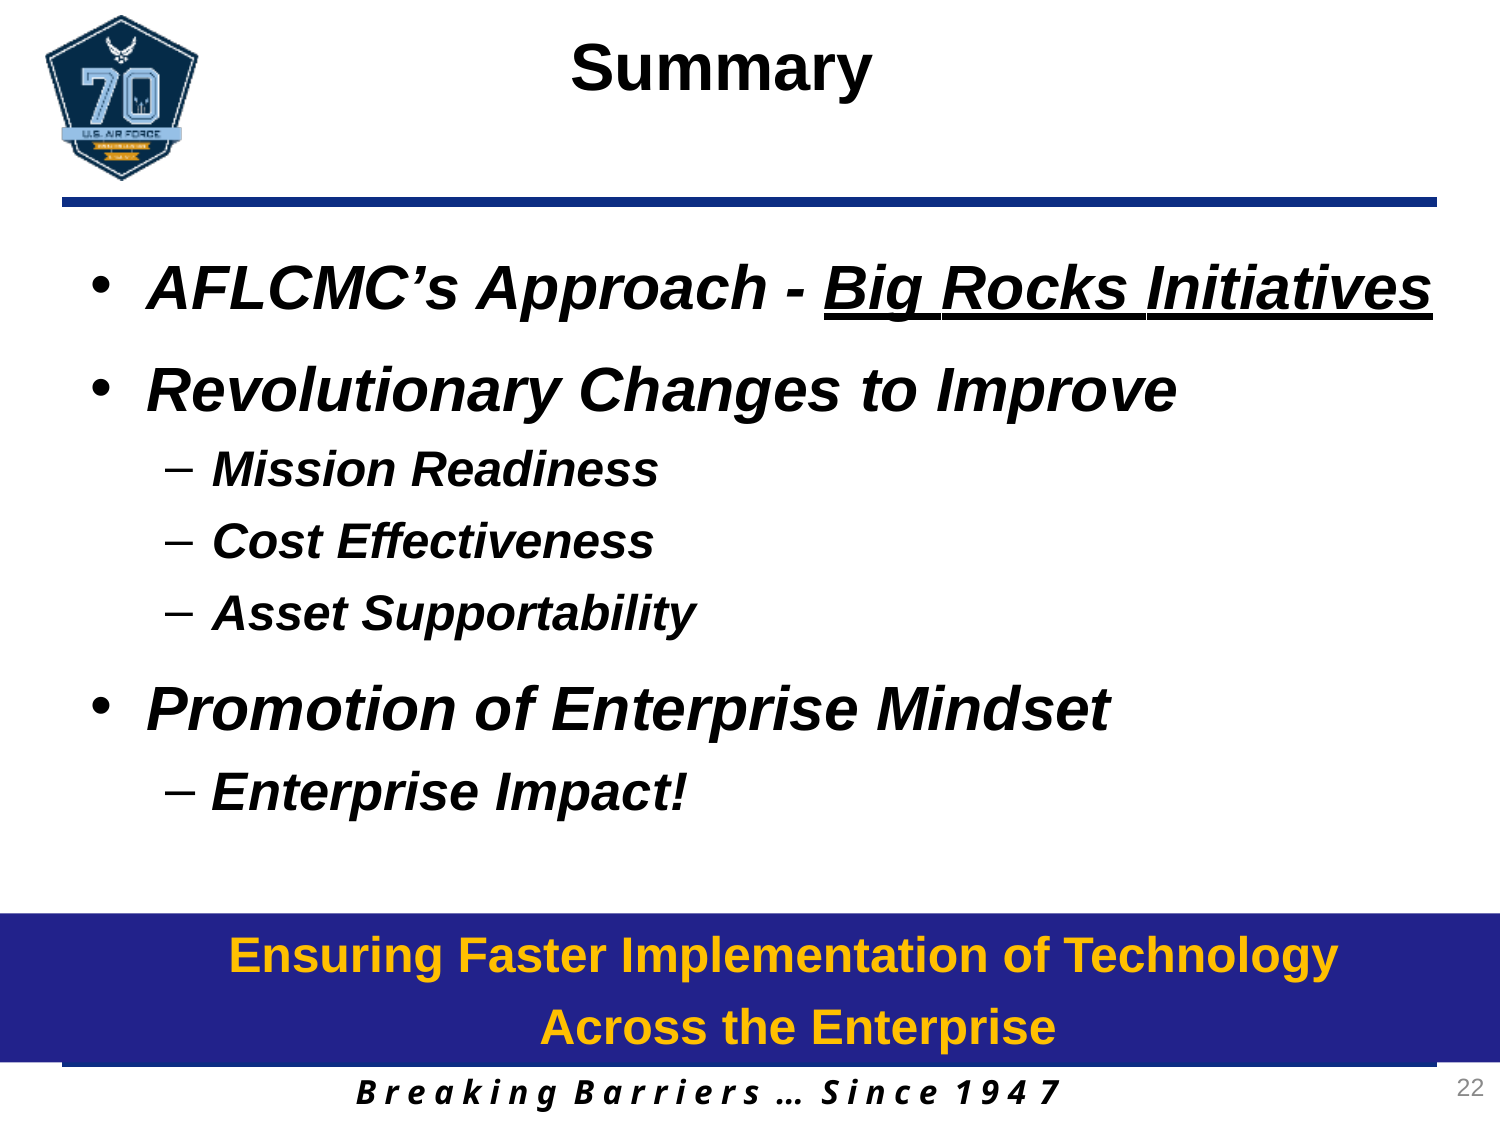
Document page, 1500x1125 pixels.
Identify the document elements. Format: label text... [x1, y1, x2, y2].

text_box [0, 913, 1500, 1063]
text_box AFLCMC’s Approach - Big Rocks Initiatives Revolutionary Changes to Improve Mission Readiness Cost Effectiveness Asset Supportability Promotion of Enterprise Mindset Enterprise Impact! Ensuring Faster Implementation of Technology Across the Enterprise [87, 246, 1437, 1055]
footer B r e a k i n g B a r r i e r s … S i n c e 1 9 4 7 [353, 1070, 1147, 1125]
text_box 22 [1454, 1072, 1487, 1102]
text_box [45, 15, 199, 181]
title Summary [568, 23, 877, 212]
